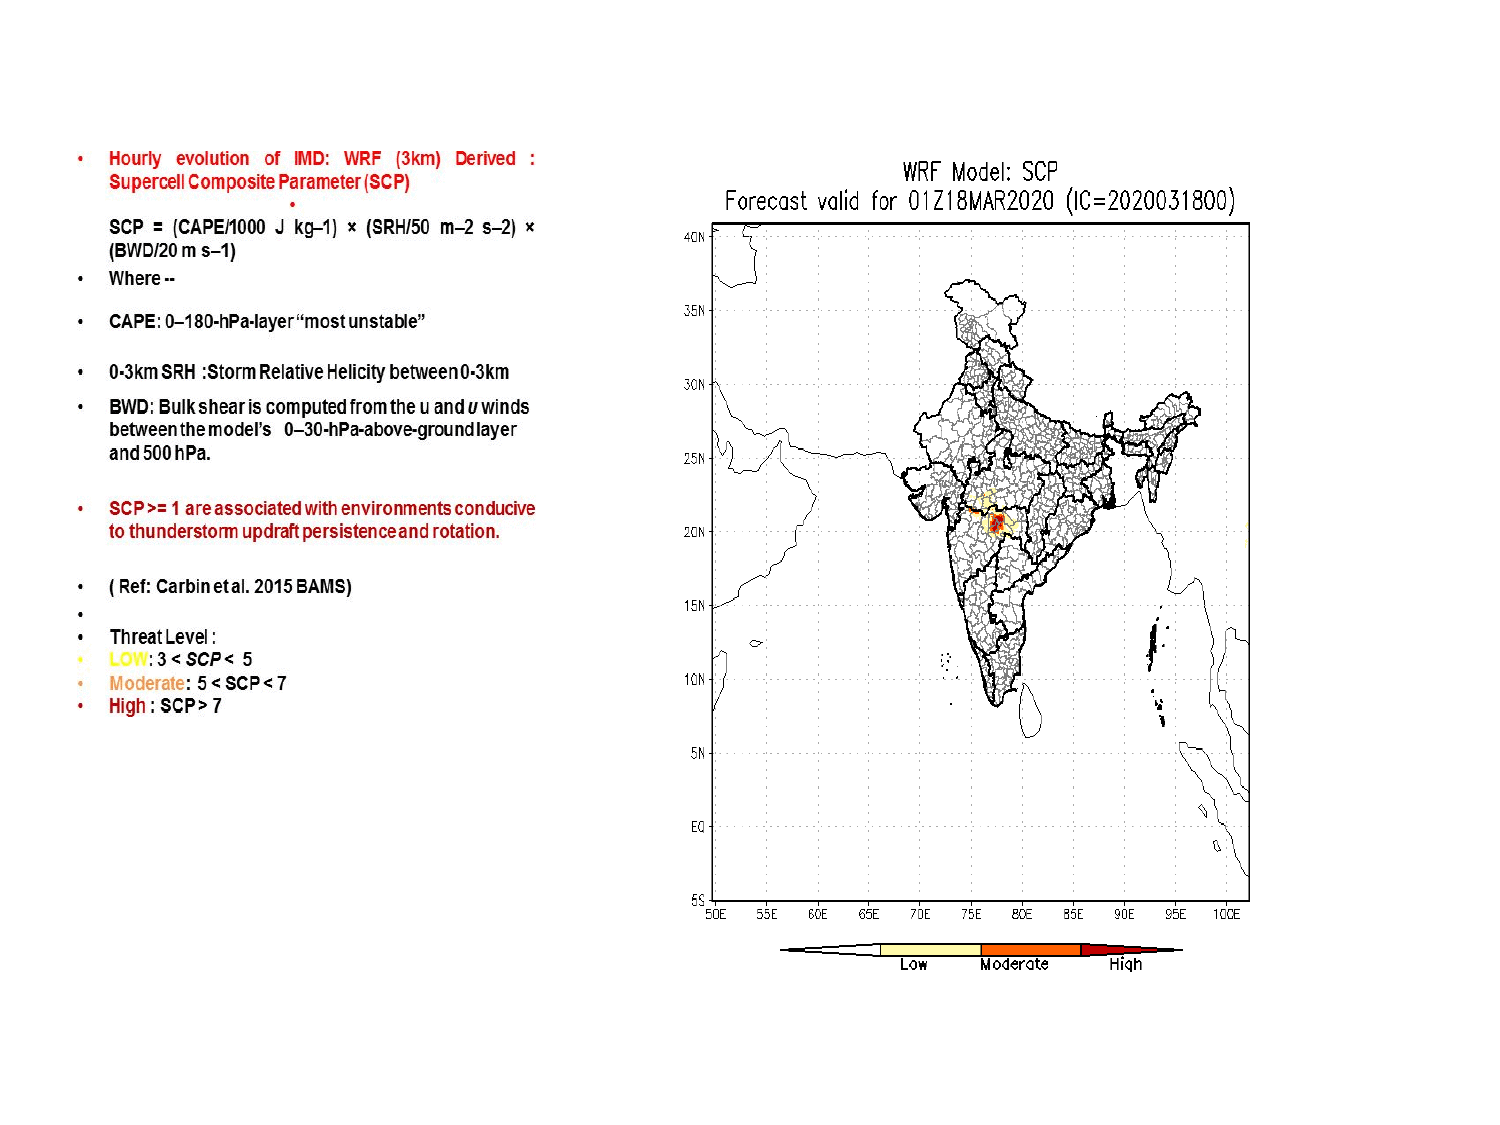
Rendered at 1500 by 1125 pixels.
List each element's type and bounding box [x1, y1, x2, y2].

picture [74, 149, 1426, 976]
